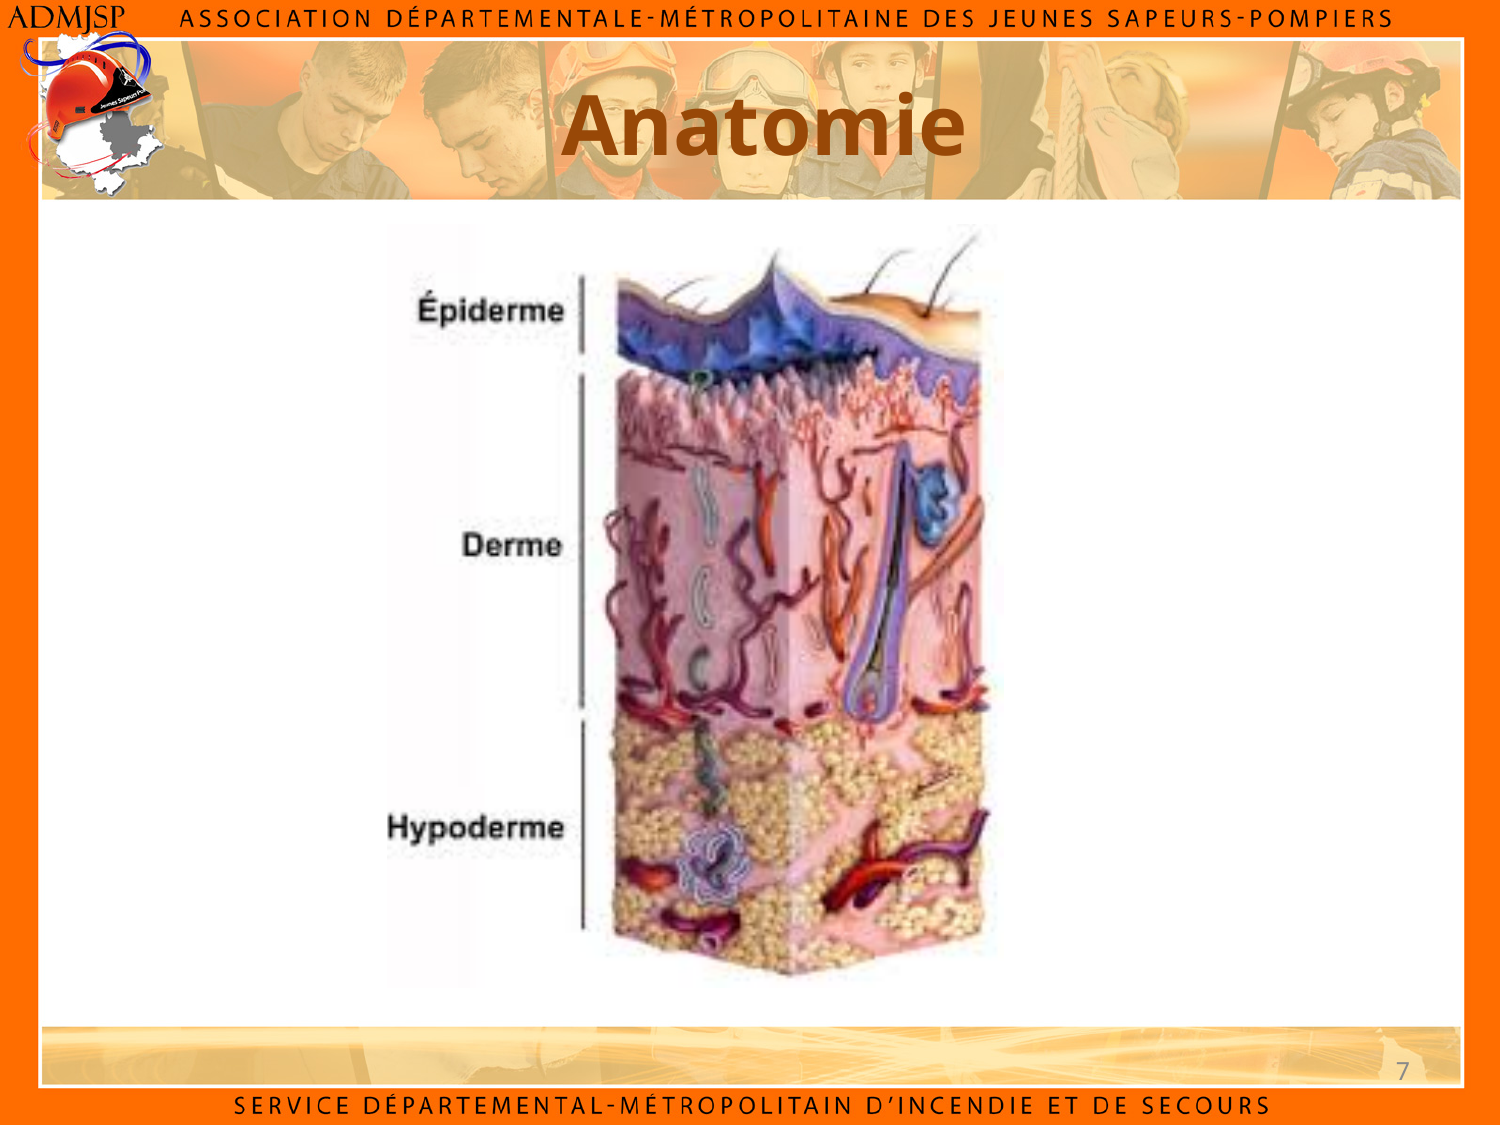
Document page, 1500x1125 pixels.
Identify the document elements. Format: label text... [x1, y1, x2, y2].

slide_number 7 [1074, 1042, 1425, 1103]
title Anatomie [76, 45, 1454, 200]
picture [0, 0, 1500, 1125]
